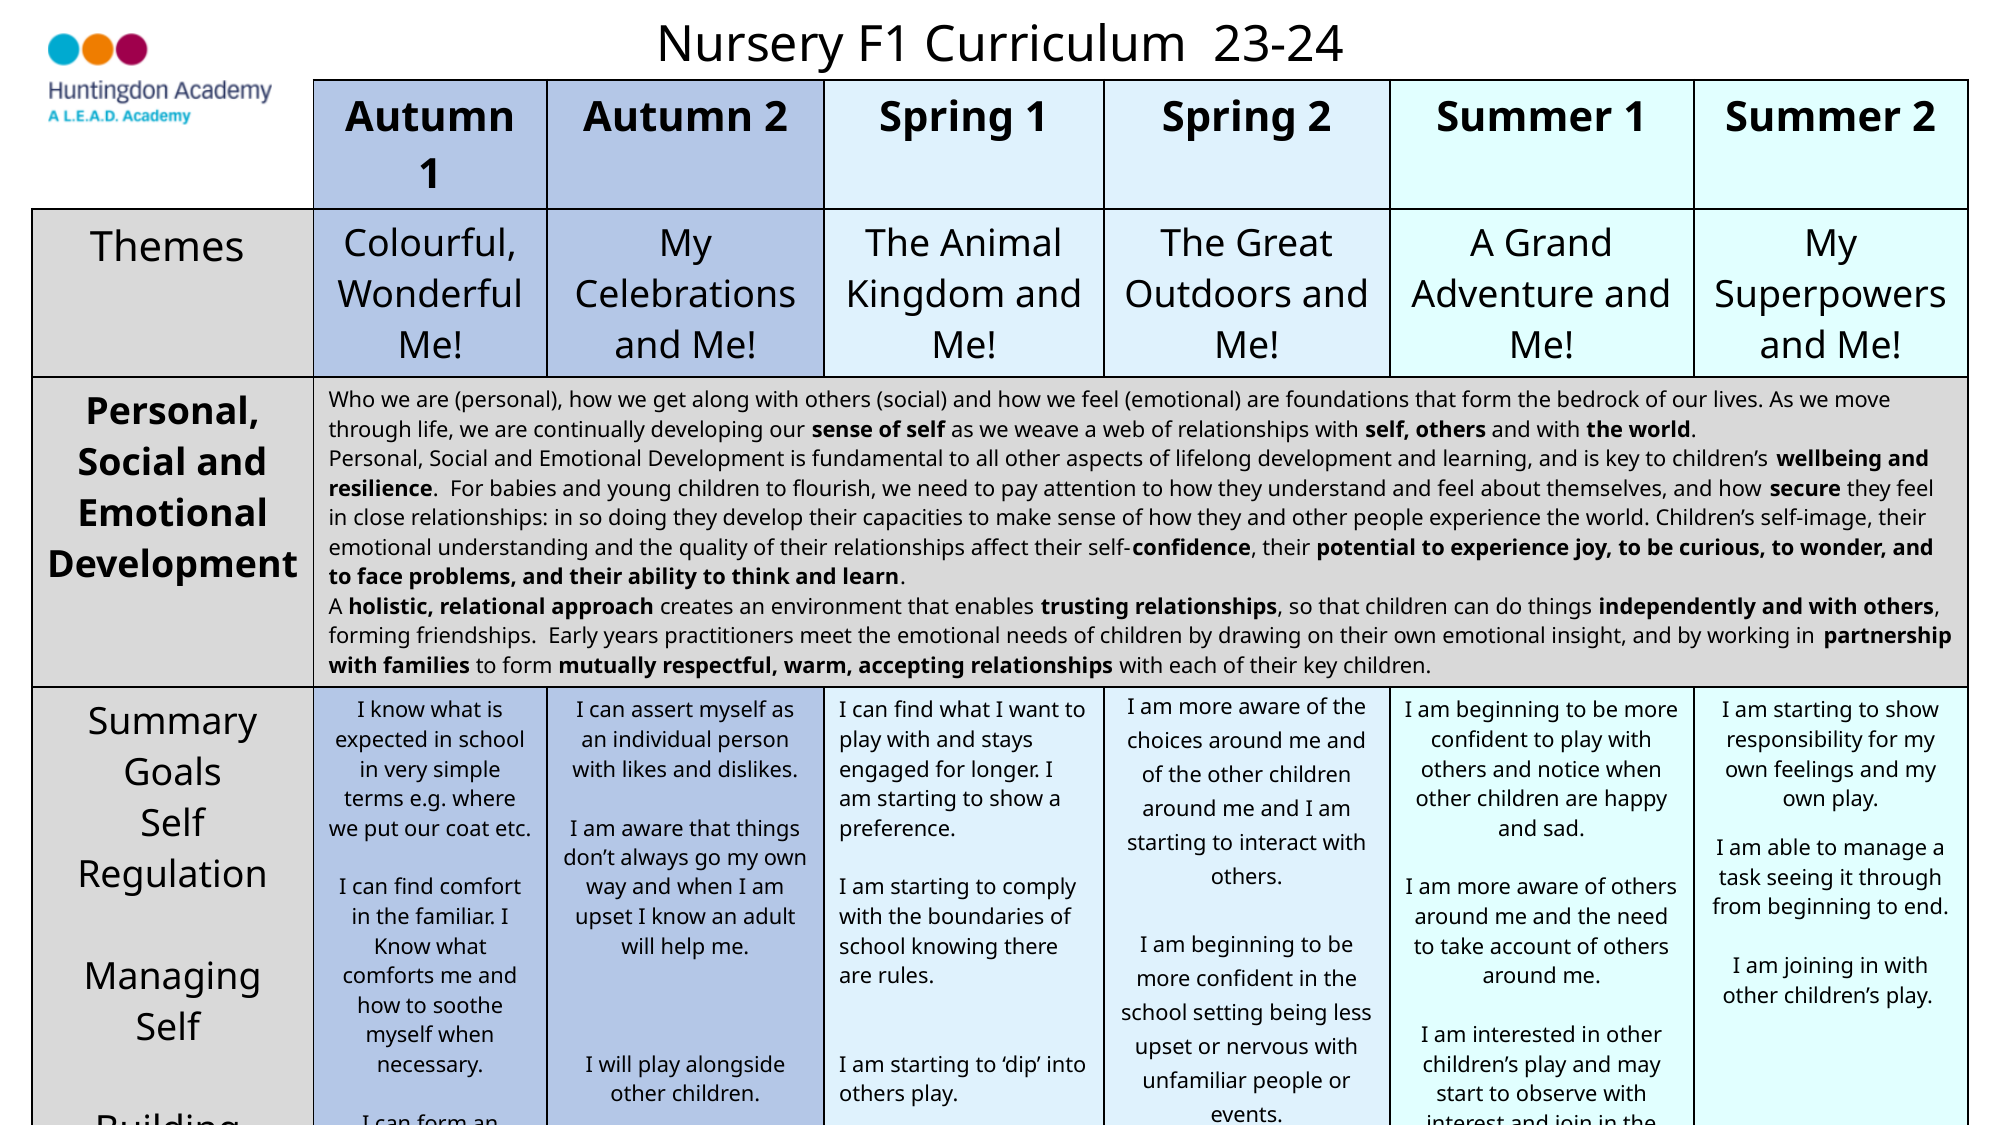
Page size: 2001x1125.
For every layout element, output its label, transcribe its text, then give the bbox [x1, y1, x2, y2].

table_cell My Superpowers and Me! [1695, 210, 1967, 376]
table_cell Colourful, Wonderful Me! [314, 210, 546, 376]
table_cell I am more aware of the choices around me and of the other children around me and I am starting to interact with others. I am beginning to be more confident in the school setting being less upset or nervous with unfamiliar people or events. I am more aware of others in the setting and starting to interact during play. [1105, 688, 1389, 1125]
table_header [32, 80, 313, 208]
picture [32, 18, 277, 141]
table_cell I know what is expected in school in very simple terms e.g. where we put our coat etc. I can find comfort in the familiar. I Know what comforts me and how to soothe myself when necessary. I can form an attachment with an adult in the setting. [314, 688, 546, 1125]
table_header Autumn 1 [314, 81, 546, 208]
table_cell The Great Outdoors and Me! [1105, 210, 1389, 376]
table_cell I can find what I want to play with and stays engaged for longer. I am starting to show a preference. I am starting to comply with the boundaries of school knowing there are rules. I am starting to ‘dip’ into others play. [825, 688, 1103, 1125]
text_box Nursery F1 Curriculum 23-24 [137, 0, 1863, 80]
table_cell My Celebrations and Me! [548, 210, 823, 376]
table_cell Personal, Social and Emotional Development [33, 378, 313, 686]
table_cell Who we are (personal), how we get along with others (social) and how we feel (emotional) are foundations that form the bedrock of our lives. As we move through life, we are continually developing our sense of self as we weave a web of relationships with self, others and with the world. Personal, Social and Emotional Development is fundamental to all other aspects of lifelong development and learning, and is key to children’s wellbeing and resilience. For babies and young children to flourish, we need to pay attention to how they understand and feel about themselves, and how secure they feel in close relationships: in so doing they develop their capacities to make sense of how they and other people experience the world. Children’s self-image, their emotional understanding and the quality of their relationships affect their self-confidence, their potential to experience joy, to be curious, to wonder, and to face problems, and their ability to think and learn. A holistic, relational approach creates an environment that enables trusting relationships, so that children can do things independently and with others, forming friendships. Early years practitioners meet the emotional needs of children by drawing on their own emotional insight, and by working in partnership with families to form mutually respectful, warm, accepting relationships with each of their key children. [314, 378, 1967, 686]
table_header Summer 1 [1391, 81, 1693, 208]
table_header Summer 2 [1695, 81, 1967, 208]
table_cell A Grand Adventure and Me! [1391, 210, 1693, 376]
table_cell I am beginning to be more confident to play with others and notice when other children are happy and sad. I am more aware of others around me and the need to take account of others around me. I am interested in other children’s play and may start to observe with interest and join in the game. [1391, 688, 1693, 1125]
table_cell Summary Goals Self Regulation Managing Self Building Relationships [33, 688, 313, 1125]
table_cell The Animal Kingdom and Me! [825, 210, 1103, 376]
table_cell I am starting to show responsibility for my own feelings and my own play. I am able to manage a task seeing it through from beginning to end. I am joining in with other children’s play. [1695, 688, 1967, 1125]
table_header Spring 1 [825, 81, 1103, 208]
table_cell Themes [33, 210, 313, 376]
table_cell I can assert myself as an individual person with likes and dislikes. I am aware that things don’t always go my own way and when I am upset I know an adult will help me. I will play alongside other children. [548, 688, 823, 1125]
table_header Spring 2 [1105, 81, 1389, 208]
table_header Autumn 2 [548, 81, 823, 208]
